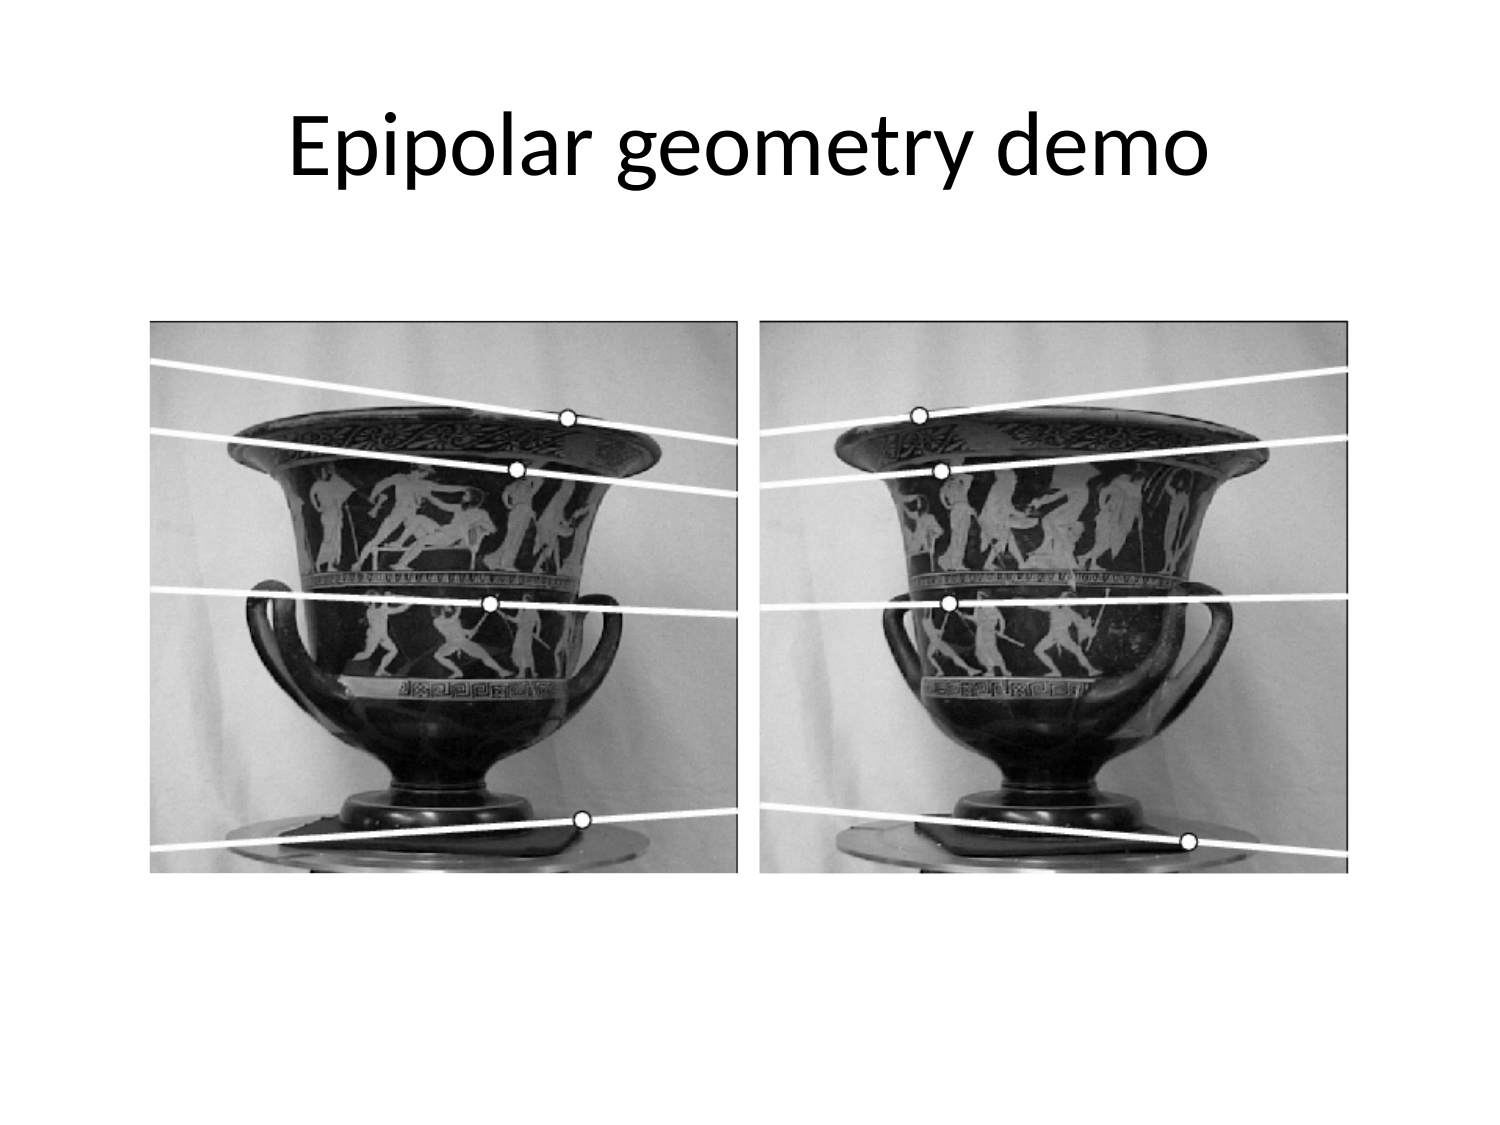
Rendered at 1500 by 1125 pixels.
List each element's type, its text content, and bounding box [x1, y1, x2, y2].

picture [106, 307, 1353, 905]
title Epipolar geometry demo [74, 44, 1426, 233]
